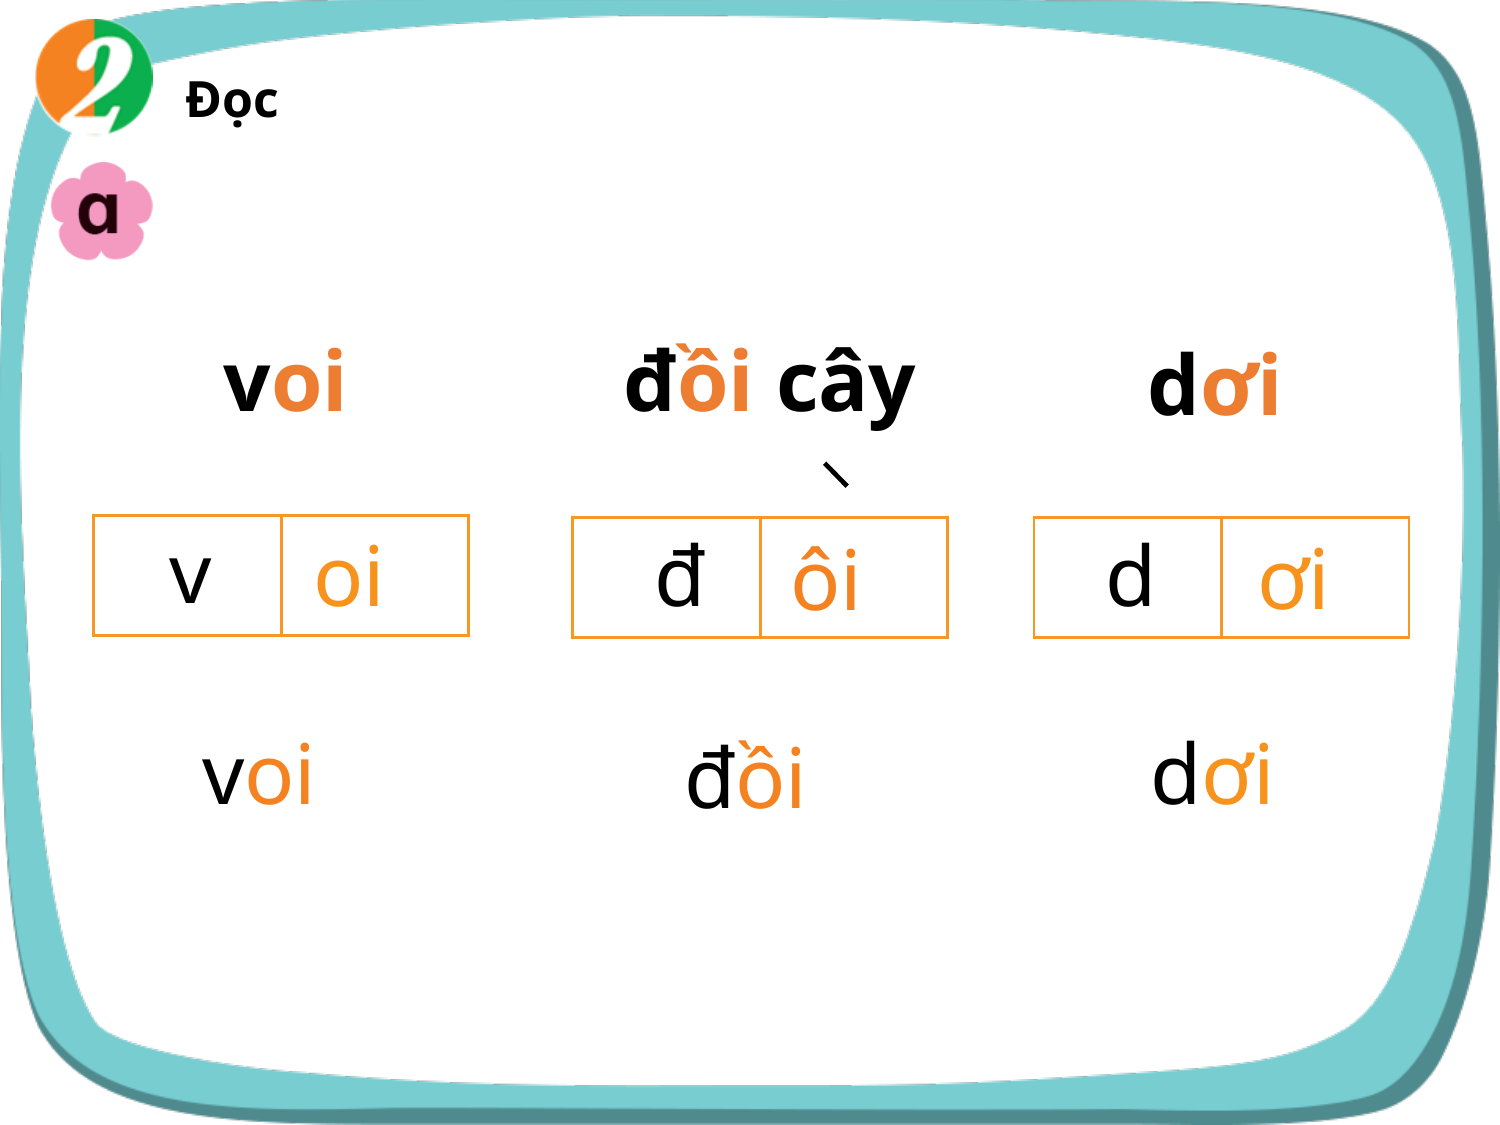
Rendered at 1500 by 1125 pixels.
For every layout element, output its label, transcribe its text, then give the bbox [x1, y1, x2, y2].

text_box Đọc [170, 60, 307, 136]
table_header [1035, 519, 1220, 636]
table_header [283, 517, 467, 634]
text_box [824, 463, 848, 487]
text_box ơi [1242, 519, 1346, 634]
picture [0, 0, 1500, 1125]
table_header [762, 519, 946, 636]
text_box đ [639, 515, 721, 631]
text_box đồi cây [608, 321, 932, 436]
text_box v [154, 512, 227, 628]
text_box ôi [775, 519, 877, 635]
table_header [574, 519, 759, 636]
text_box đồi [669, 717, 822, 833]
text_box oi [298, 515, 401, 631]
text_box dơi [1135, 714, 1290, 830]
text_box voi [187, 714, 331, 830]
text_box d [1090, 515, 1172, 631]
table_header [1223, 519, 1408, 636]
text_box voi [209, 321, 364, 436]
table_header [95, 517, 280, 634]
text_box dơi [1133, 324, 1298, 440]
